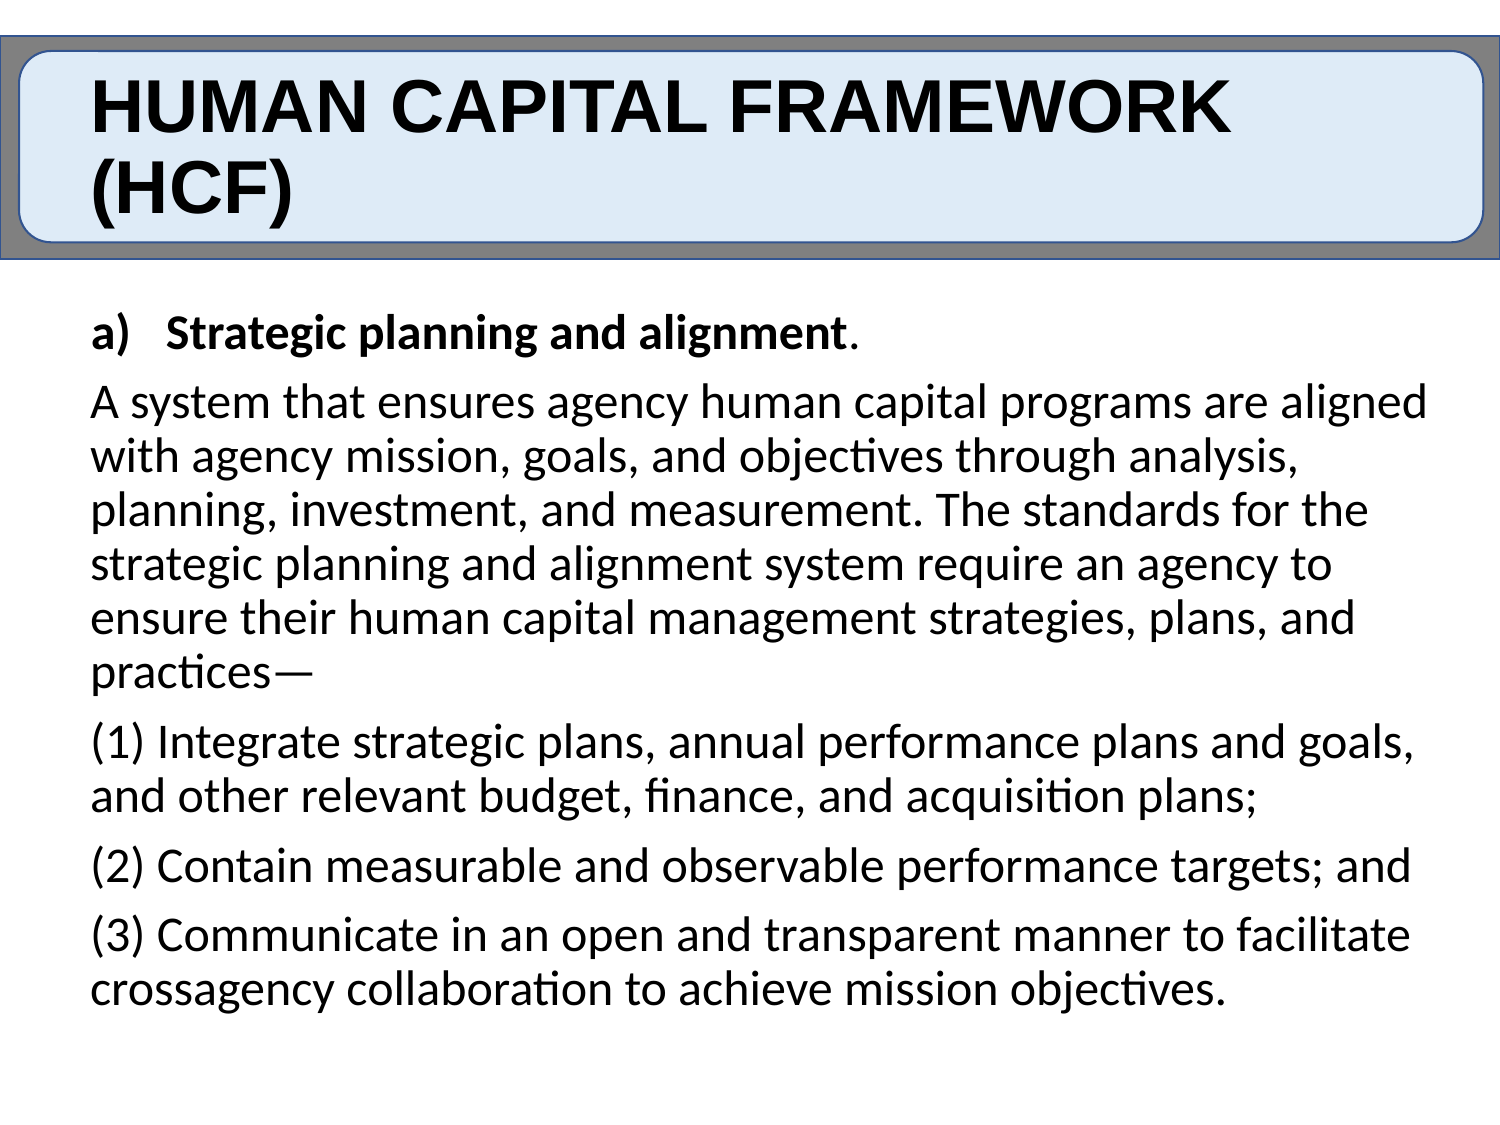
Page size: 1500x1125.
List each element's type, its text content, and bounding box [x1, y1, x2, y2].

text_box [17, 49, 1485, 244]
text_box [0, 35, 1500, 260]
title Human Capital Framework (HCF) [75, 54, 1425, 243]
list Strategic planning and alignment. A system that ensures agency human capital programs are aligned with agency mission, goals, and objectives through analysis, planning, investment, and measurement. The standards for the strategic planning and alignment system require an agency to ensure their human capital management strategies, plans, and practices— (1) Integrate strategic plans, annual performance plans and goals, and other relevant budget, finance, and acquisition plans; (2) Contain measurable and observable performance targets; and (3) Communicate in an open and transparent manner to facilitate crossagency collaboration to achieve mission objectives. [75, 298, 1484, 1041]
